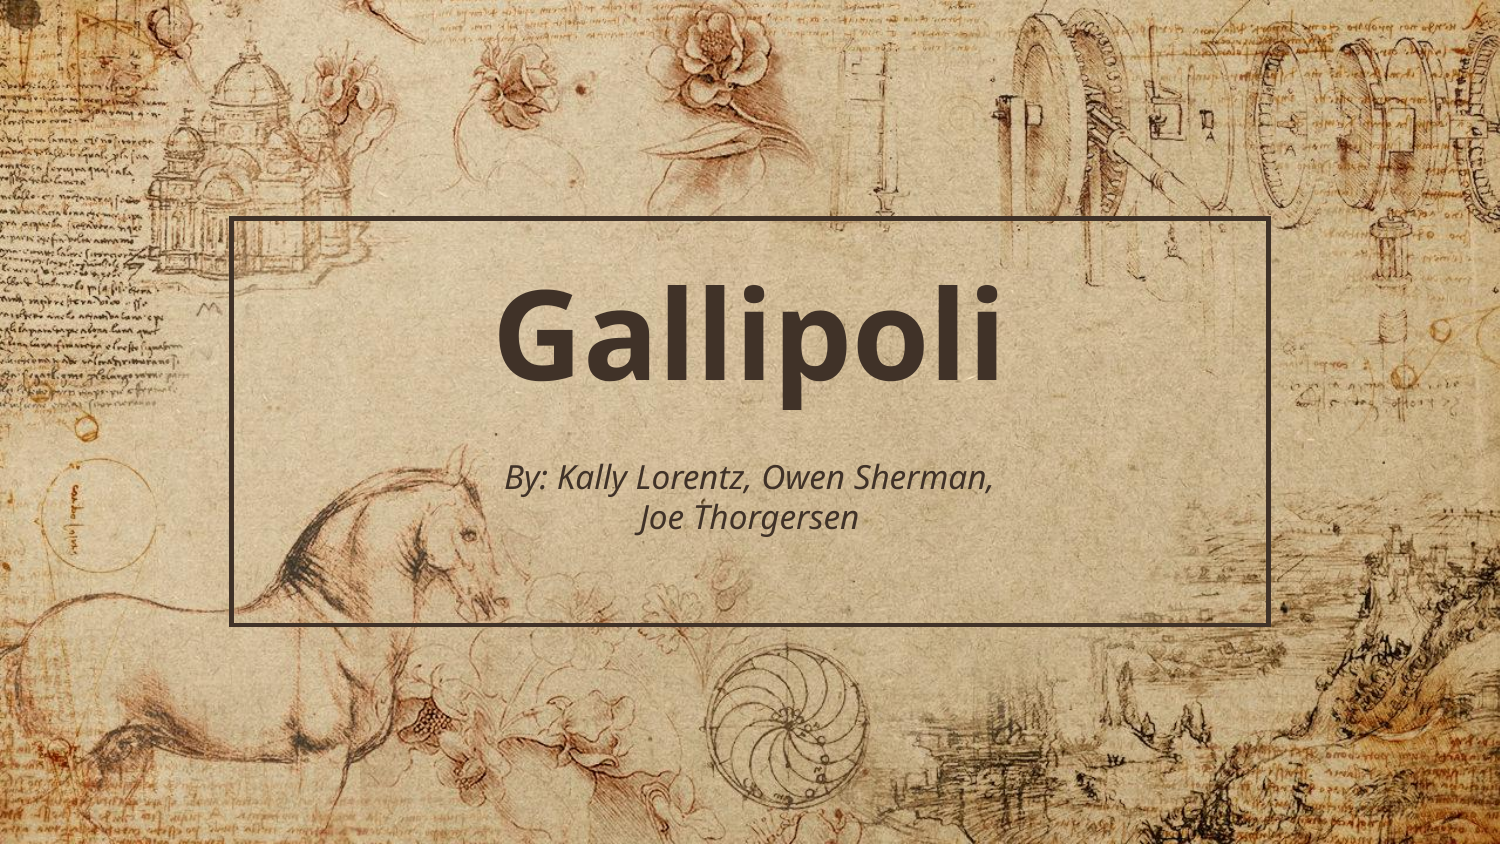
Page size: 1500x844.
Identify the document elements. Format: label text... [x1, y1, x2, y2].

title Gallipoli [248, 230, 1252, 421]
subtitle By: Kally Lorentz, Owen Sherman, Joe Thorgersen [478, 440, 1022, 570]
picture [0, 0, 1500, 844]
